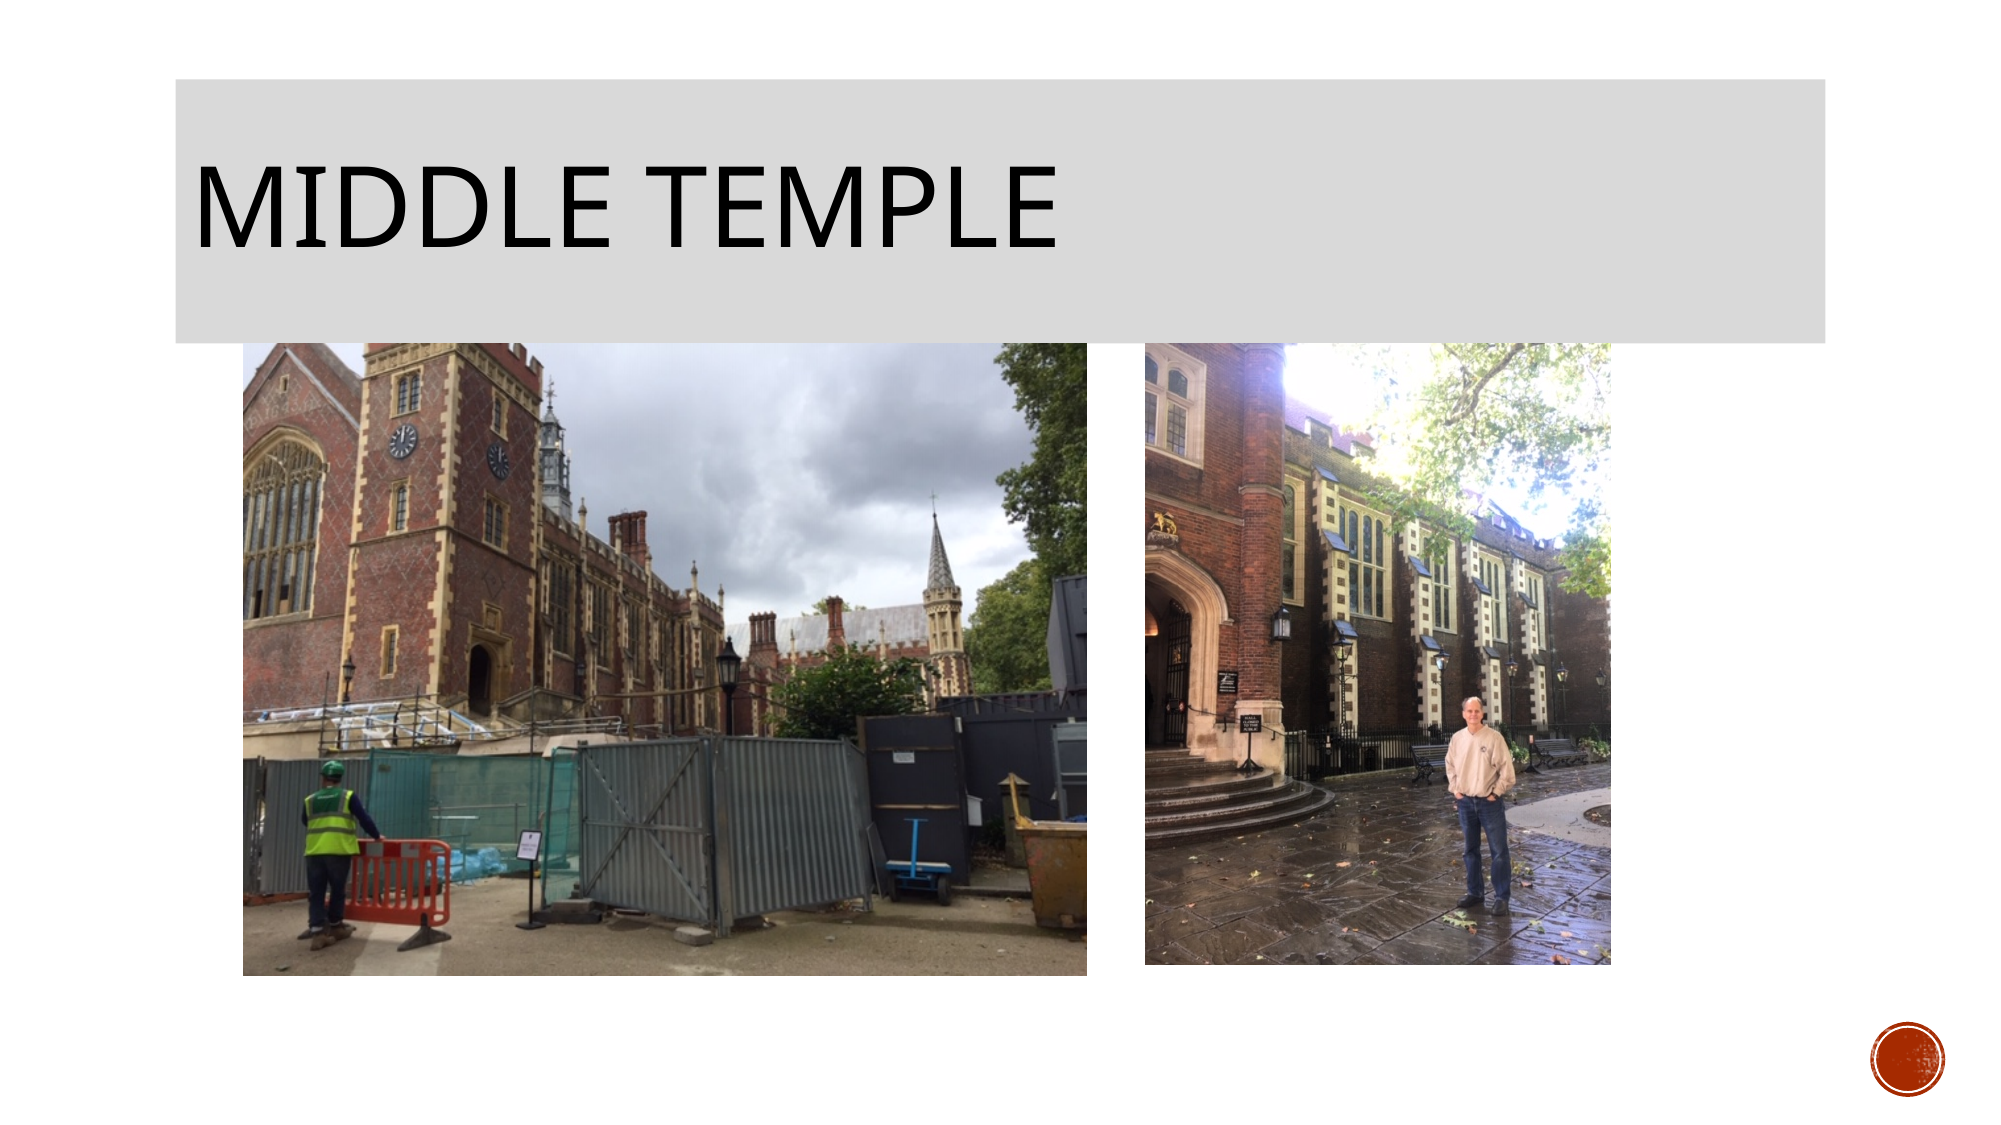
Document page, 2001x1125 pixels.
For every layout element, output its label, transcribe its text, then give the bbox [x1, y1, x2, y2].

title Middle Temple [175, 79, 1826, 344]
picture [1145, 343, 1611, 965]
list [246, 345, 1085, 973]
